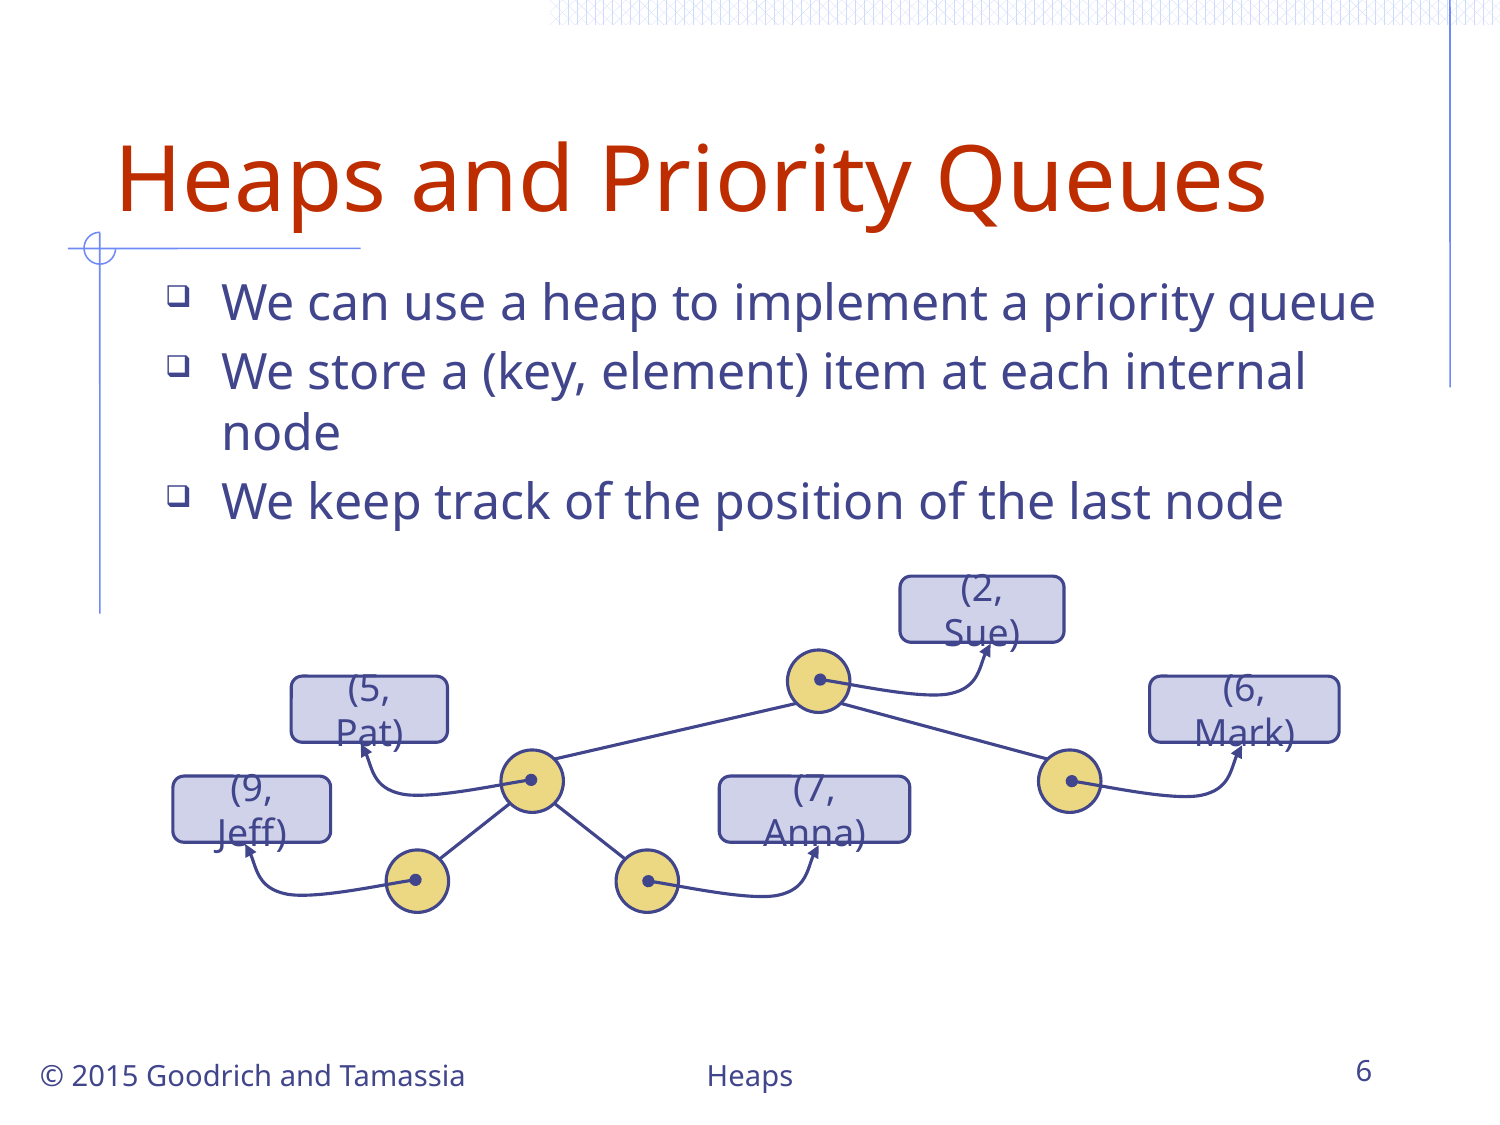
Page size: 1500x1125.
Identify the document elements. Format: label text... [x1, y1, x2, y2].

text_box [840, 704, 1048, 758]
text_box (5, Pat) [291, 676, 448, 743]
text_box [787, 649, 850, 713]
slide_number 6 [1074, 1024, 1388, 1101]
text_box (7, Anna) [719, 776, 910, 843]
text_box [439, 804, 511, 858]
text_box [386, 849, 449, 913]
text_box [554, 704, 797, 758]
title Heaps and Priority Queues [99, 50, 1413, 238]
text_box [360, 743, 538, 796]
text_box [1065, 745, 1243, 797]
text_box (2, Sue) [900, 576, 1065, 643]
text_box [554, 804, 626, 858]
text_box [616, 849, 678, 913]
text_box [642, 845, 819, 897]
list We can use a heap to implement a priority queue We store a (key, element) item at each internal node We keep track of the position of the last node [150, 262, 1413, 538]
footer Heaps [588, 1024, 988, 1101]
text_box [501, 749, 564, 813]
text_box [1038, 749, 1101, 813]
text_box [245, 843, 422, 896]
text_box (6, Mark) [1149, 676, 1340, 743]
text_box (9, Jeff) [172, 776, 331, 843]
text_box [814, 643, 991, 696]
slide_number © 2015 Goodrich and Tamassia [24, 1024, 588, 1101]
